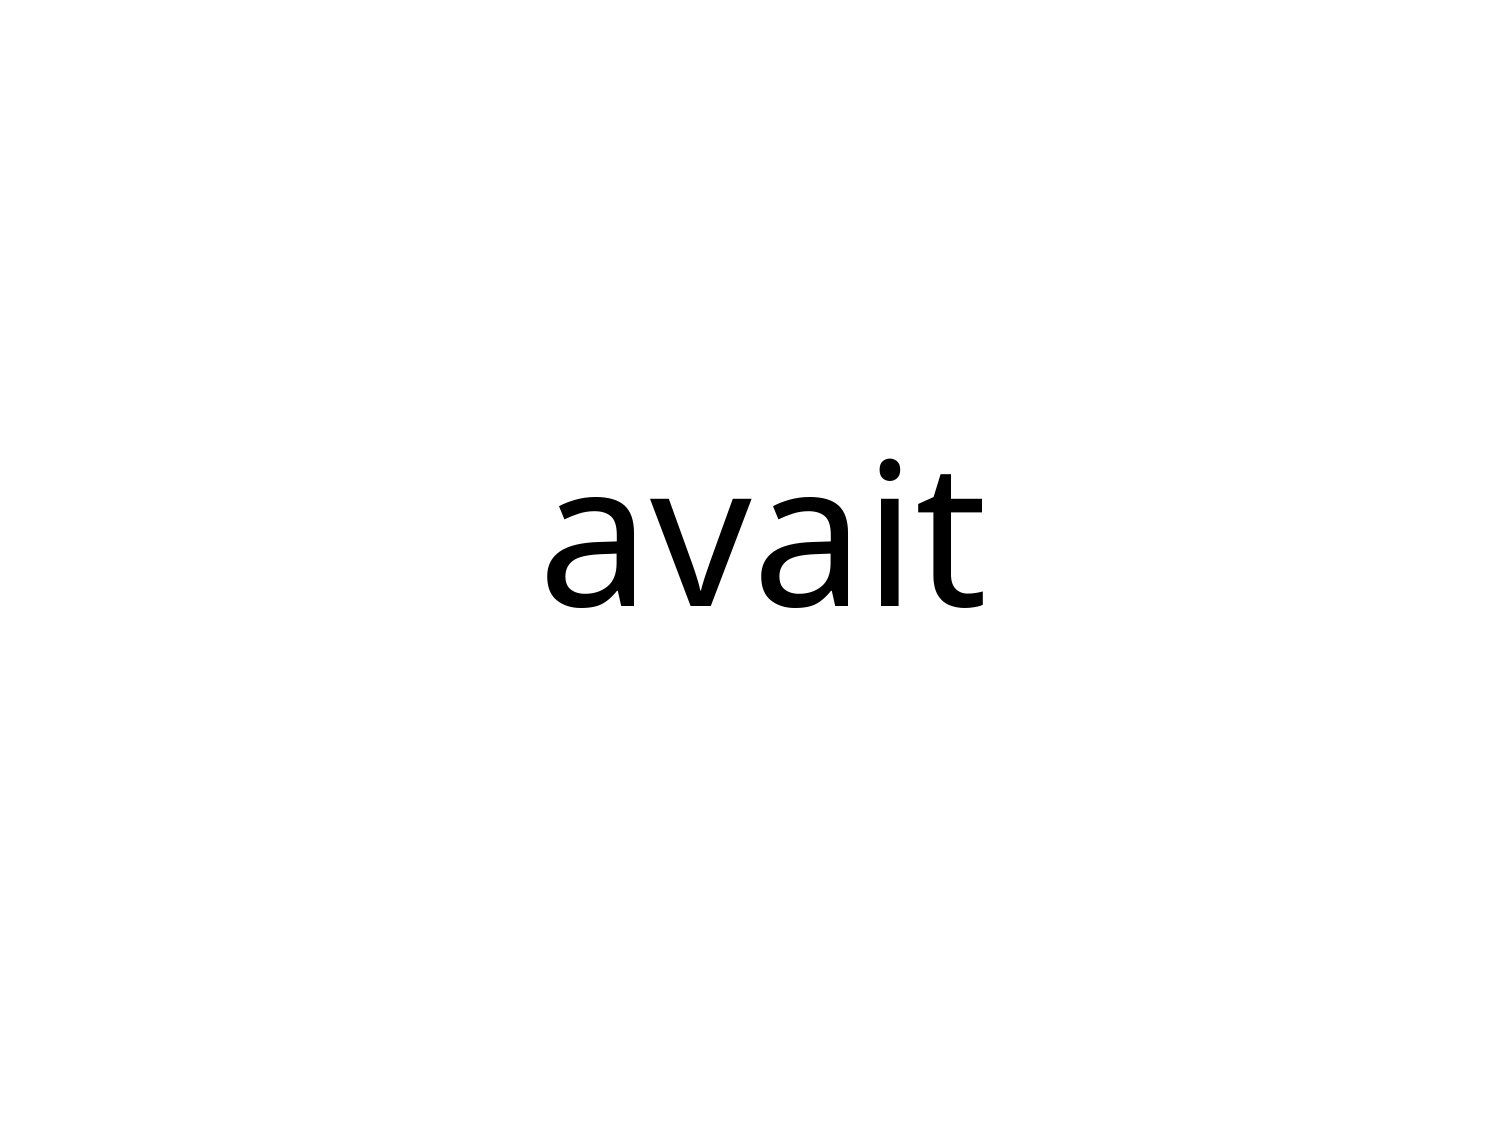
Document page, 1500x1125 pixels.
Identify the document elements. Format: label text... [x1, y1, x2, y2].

title avait [88, 432, 1439, 621]
